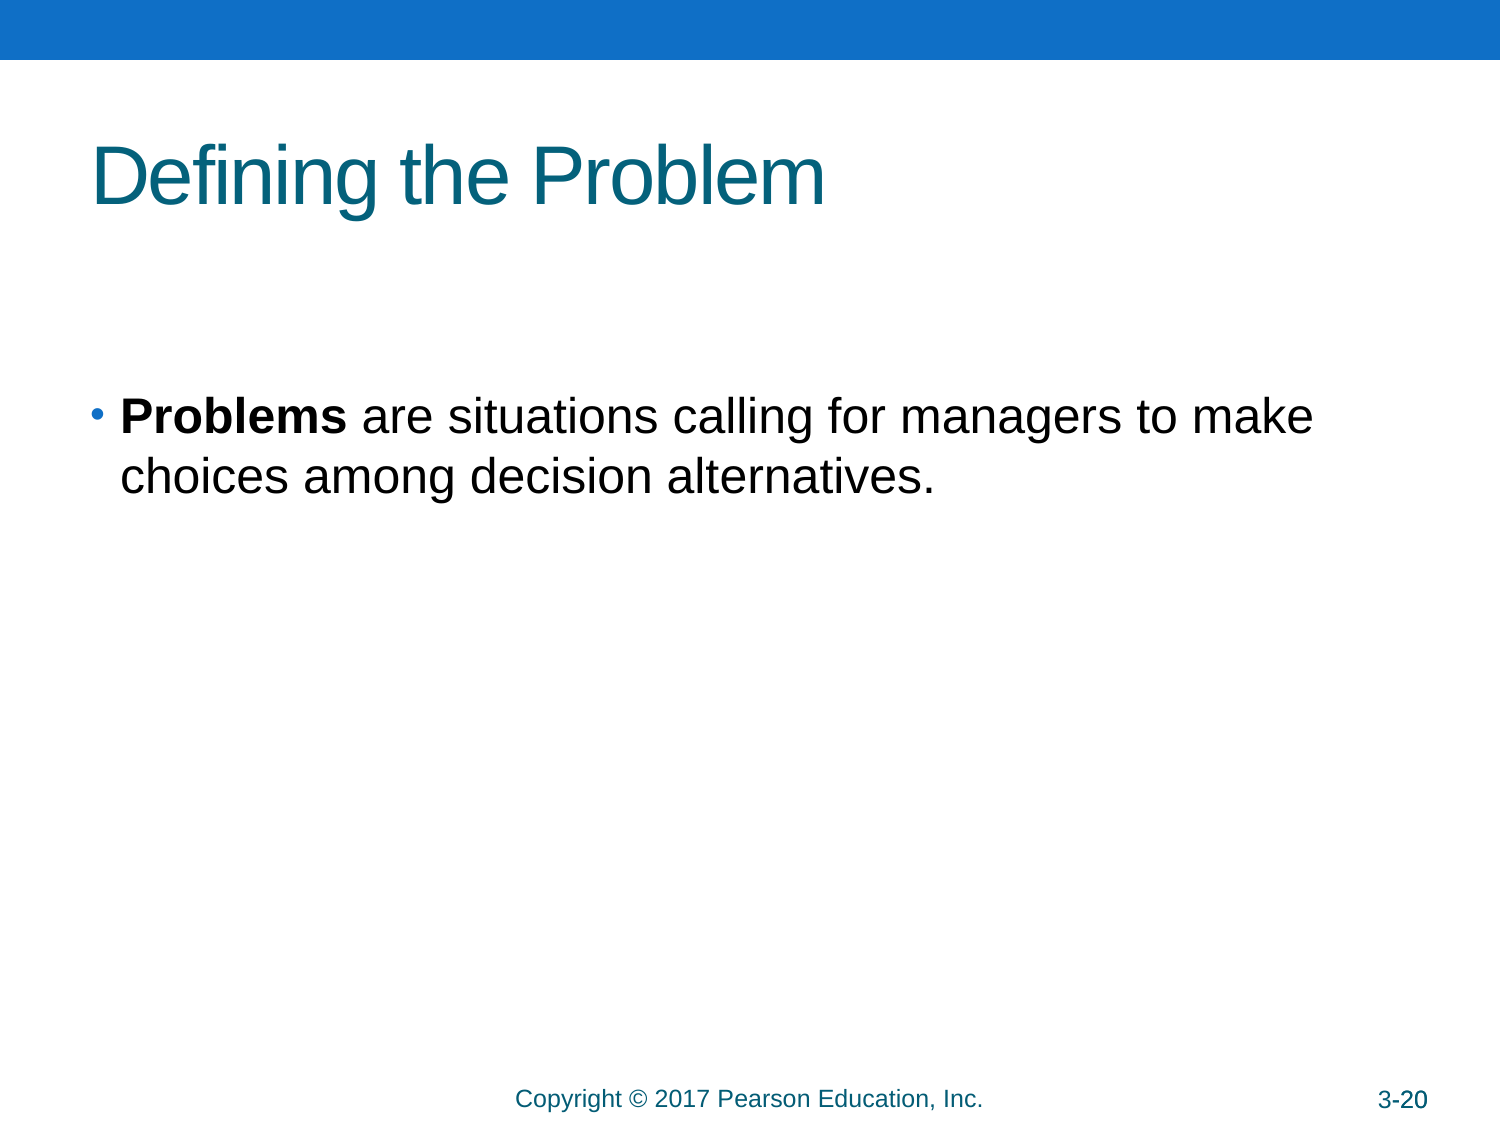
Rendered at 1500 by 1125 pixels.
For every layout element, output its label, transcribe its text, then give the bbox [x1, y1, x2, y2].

title Defining the Problem [75, 90, 1425, 253]
list Problems are situations calling for managers to make choices among decision alternatives. [75, 376, 1425, 1125]
